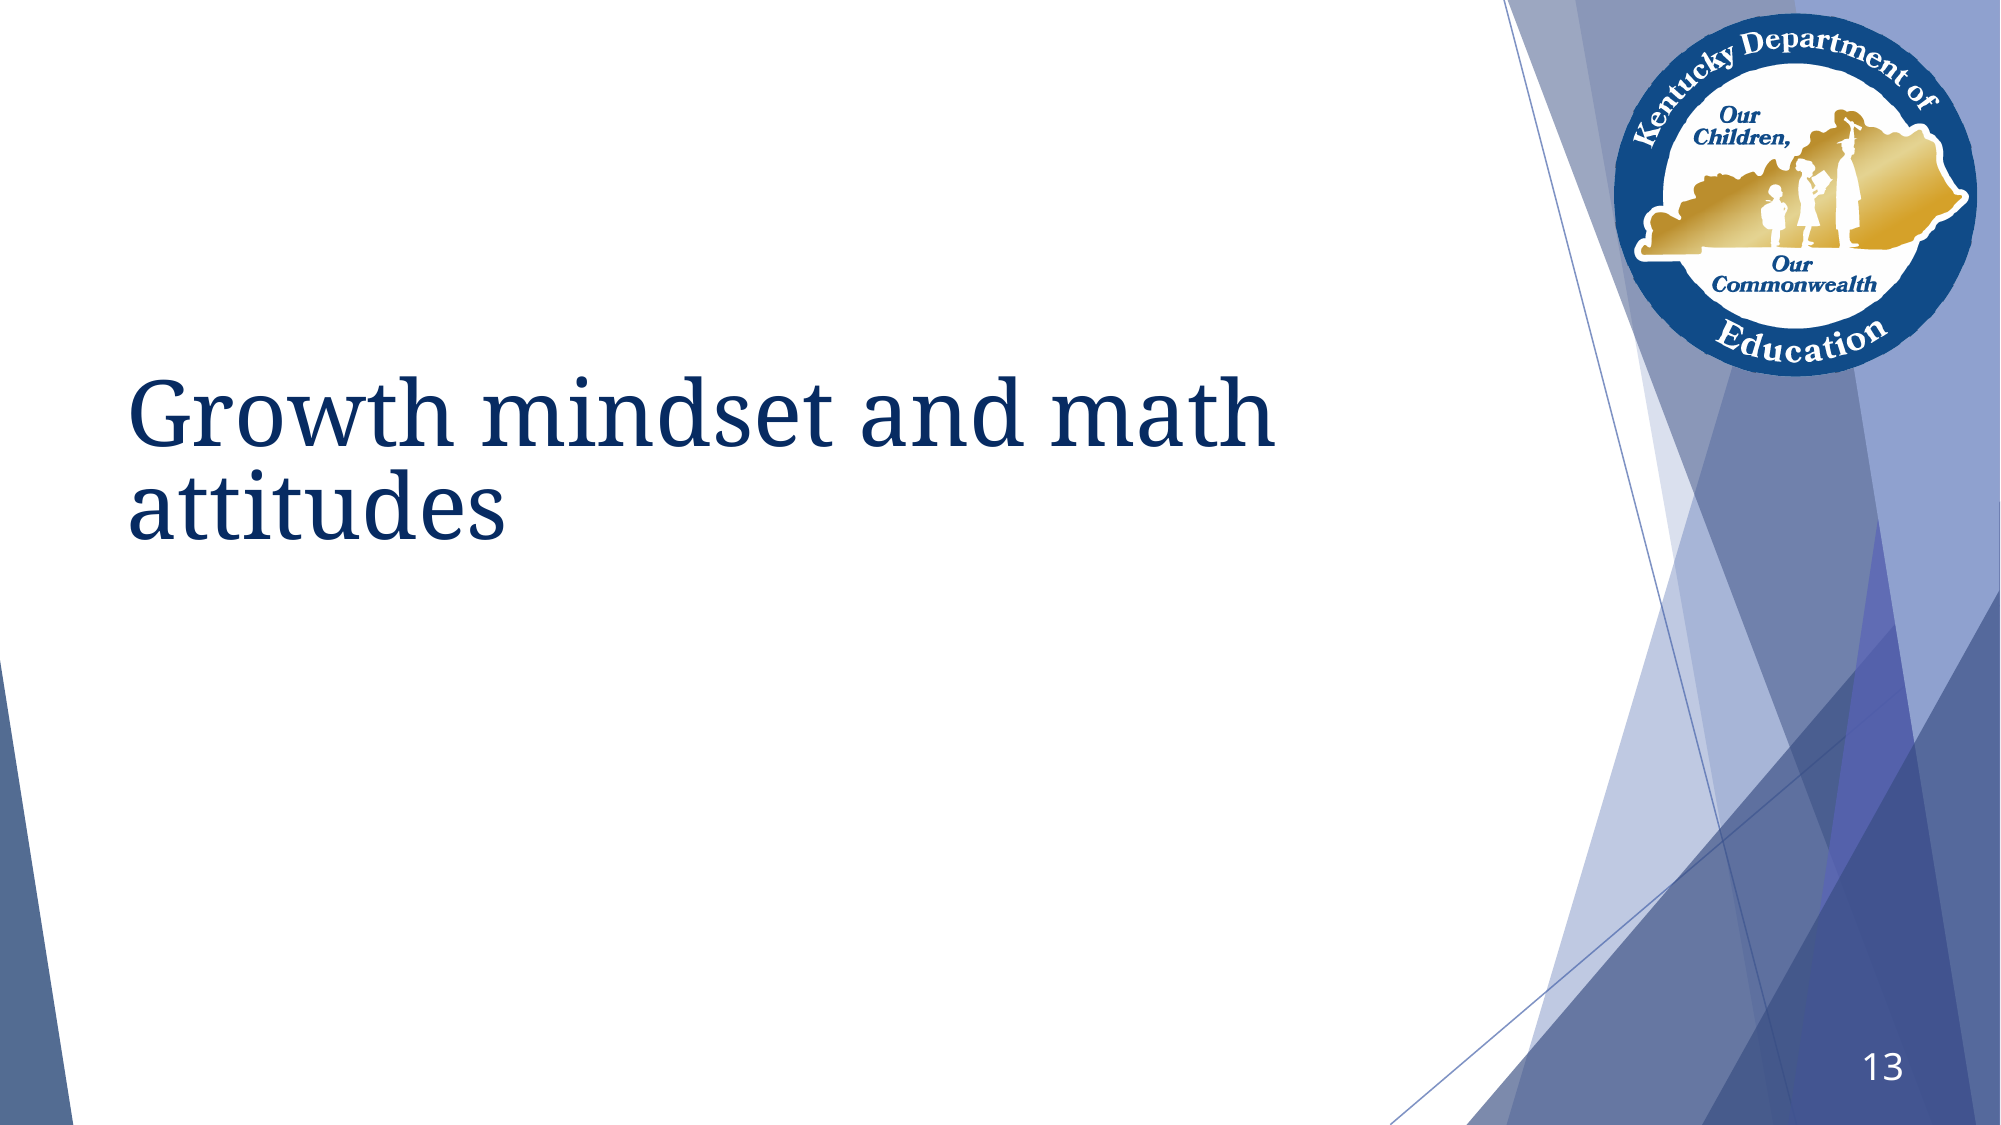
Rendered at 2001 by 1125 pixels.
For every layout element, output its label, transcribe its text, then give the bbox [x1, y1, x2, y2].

picture [1598, 0, 1989, 390]
title Growth mindset and math attitudes [111, 266, 1522, 566]
slide_number 13 [1807, 1035, 1920, 1095]
